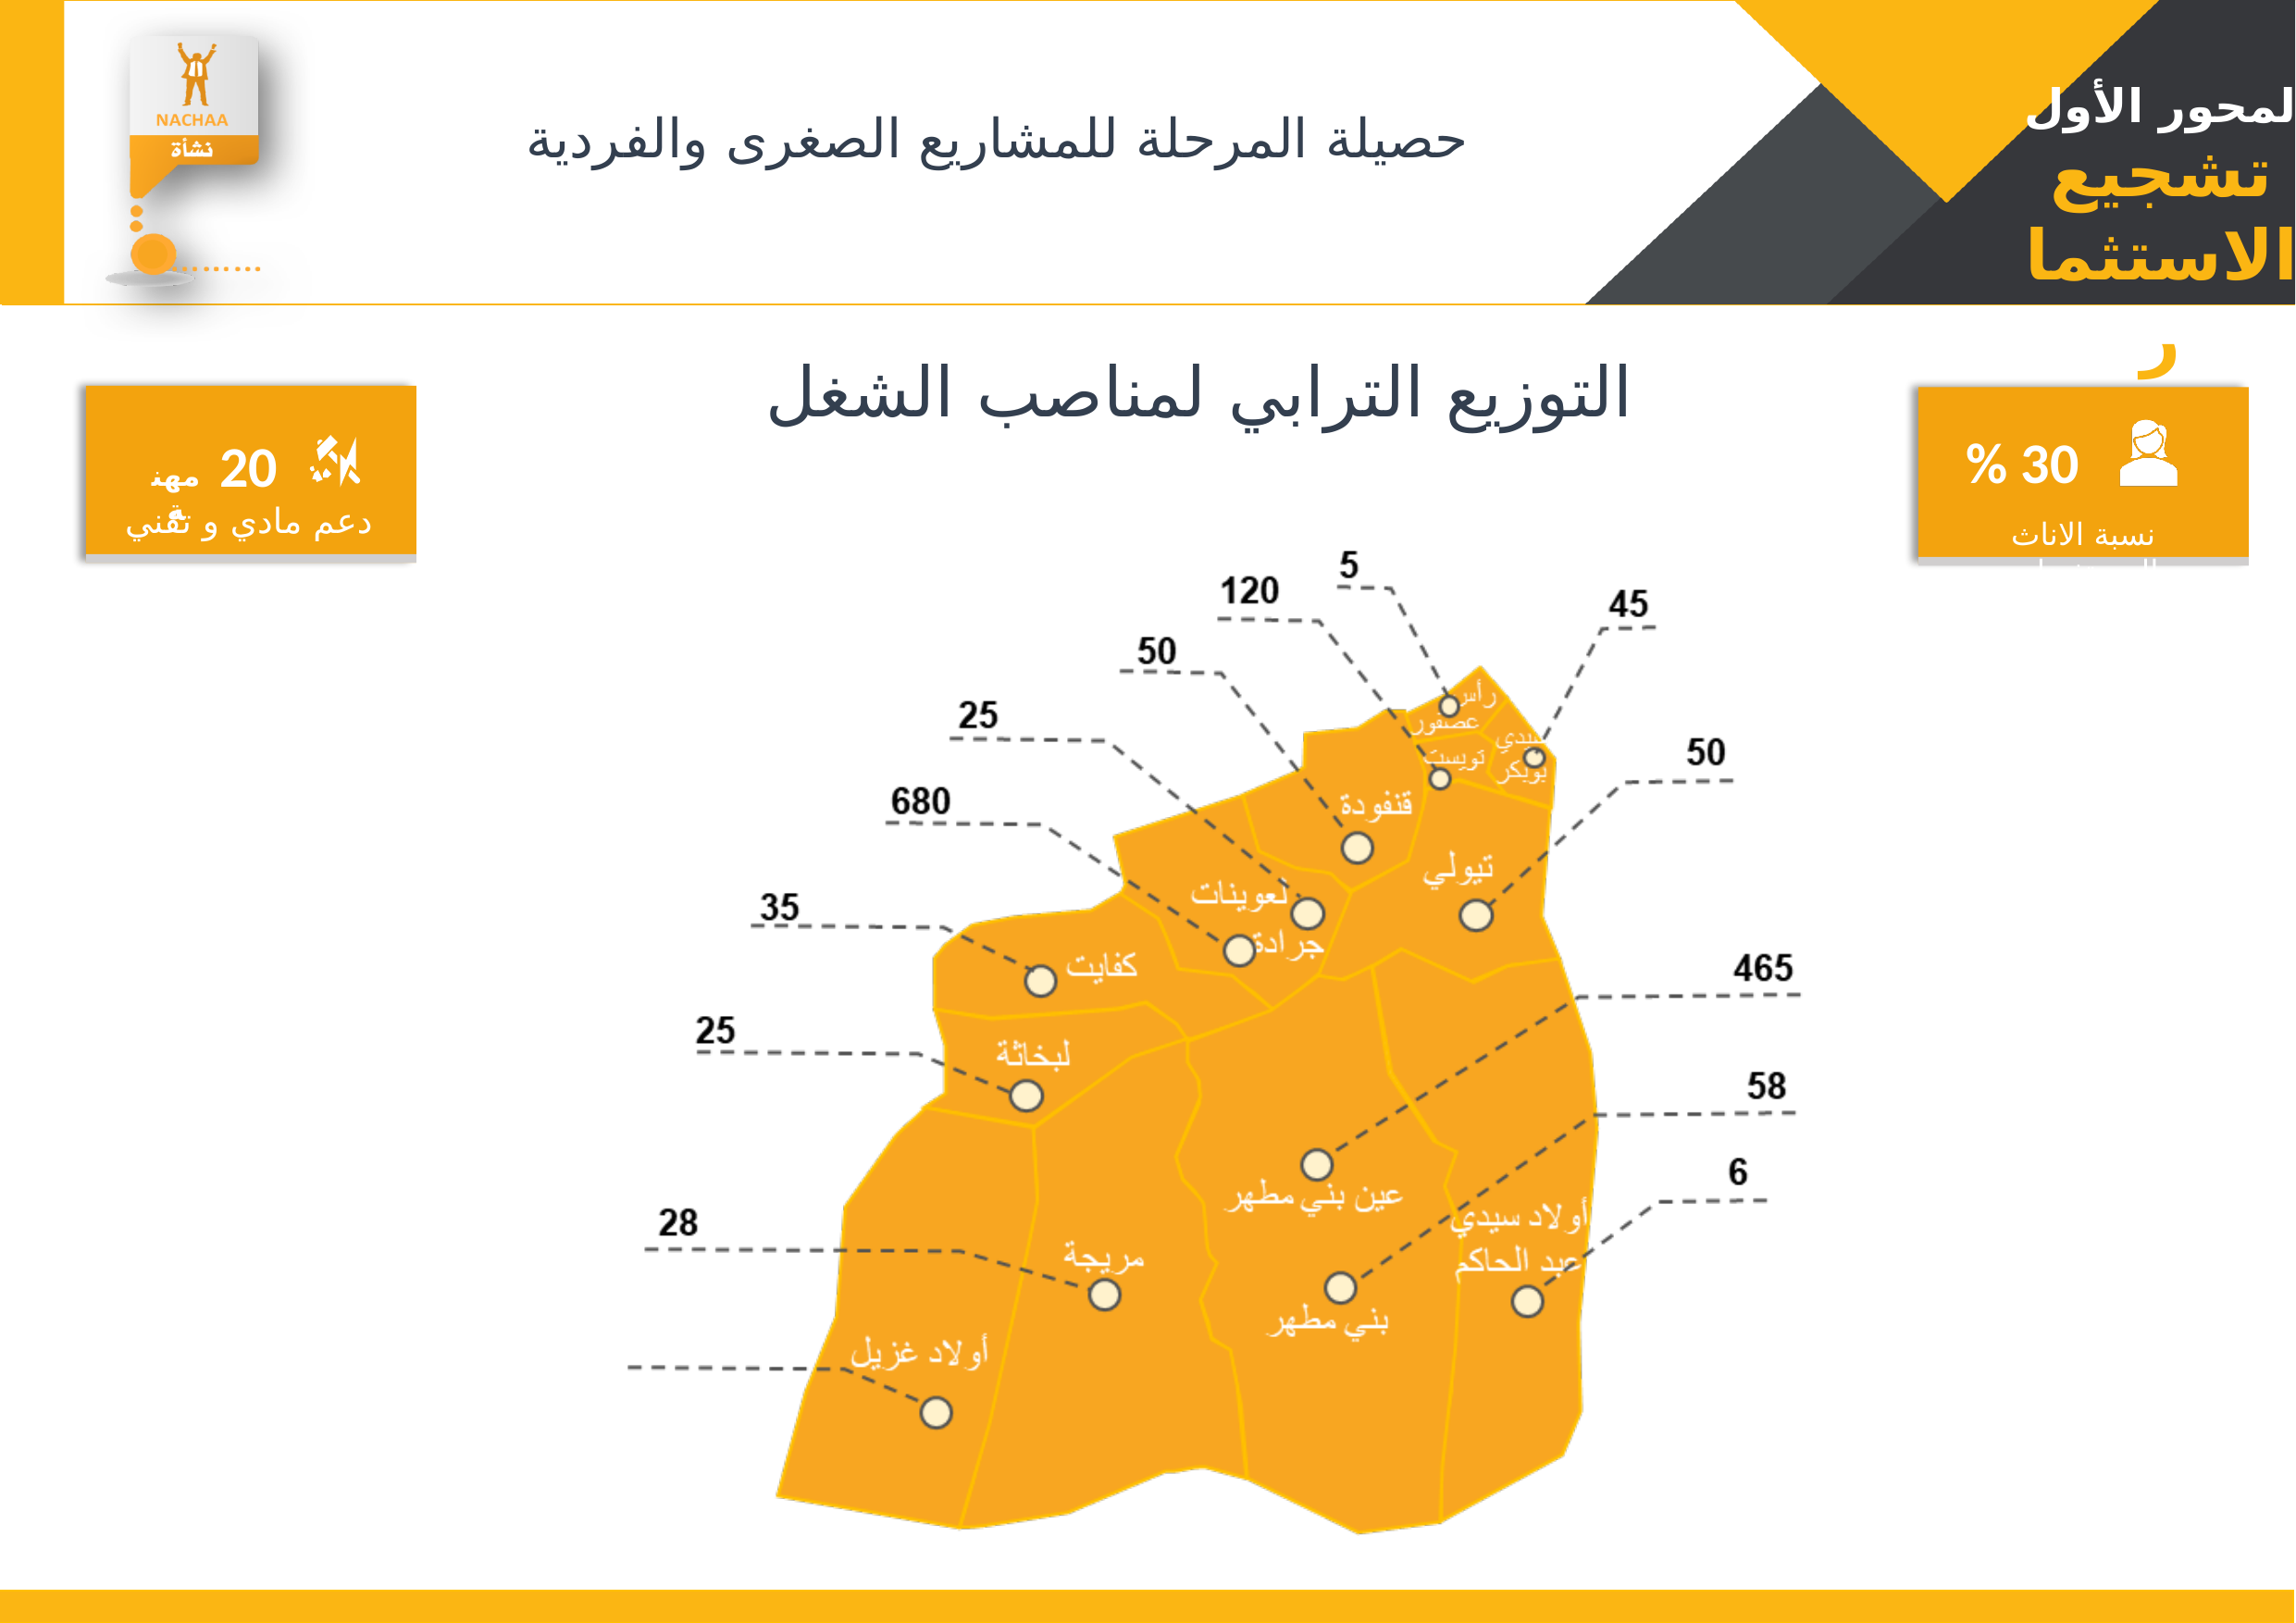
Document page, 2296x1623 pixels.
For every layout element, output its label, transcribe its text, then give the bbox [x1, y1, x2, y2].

picture [1554, 0, 2296, 304]
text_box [105, 36, 291, 307]
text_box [83, 385, 416, 564]
text_box المحور الأول [2010, 69, 2296, 119]
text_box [1917, 387, 2249, 566]
picture [618, 523, 1819, 1536]
text_box التوزيع الترابي لمناصب الشغل [631, 341, 1769, 438]
text_box تشجيع الاستثمار [2004, 119, 2296, 384]
text_box حصيلة المرحلة للمشاريع الصغرى والفردية [291, 96, 1731, 241]
